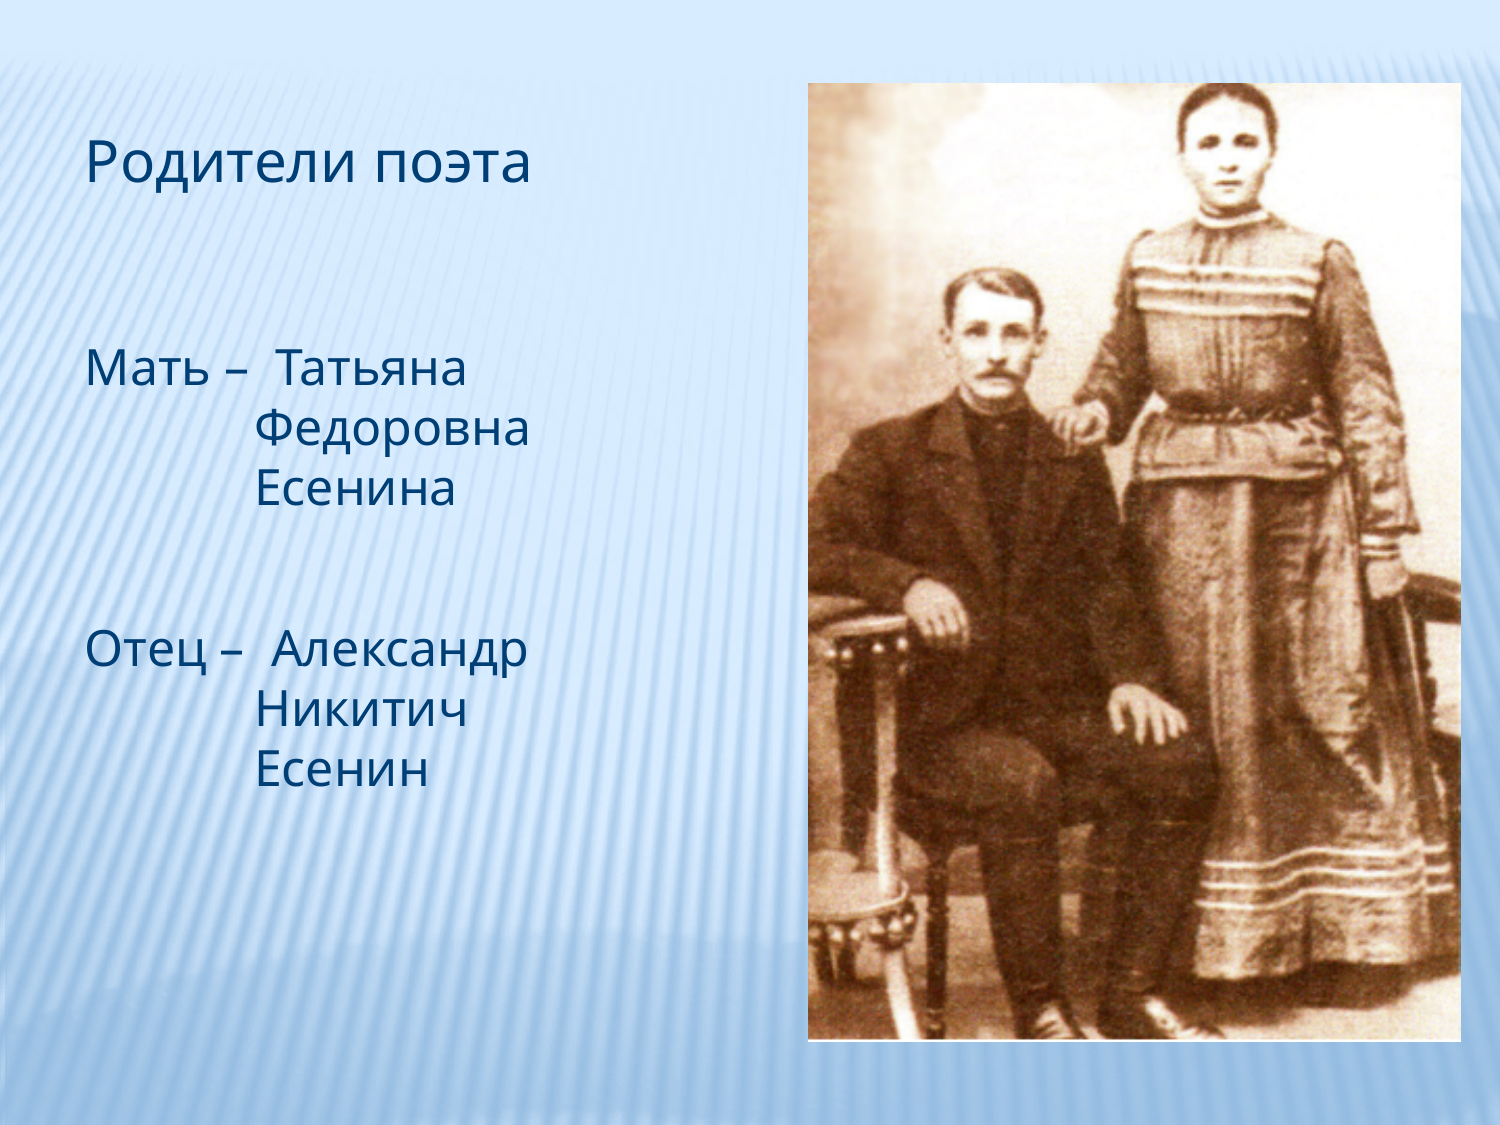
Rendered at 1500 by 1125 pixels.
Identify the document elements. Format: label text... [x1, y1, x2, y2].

picture [808, 82, 1462, 1043]
text_box Родители поэта [70, 117, 657, 202]
text_box Отец – Александр Никитич Есенин [70, 609, 750, 805]
text_box Мать – Татьяна Федоровна Есенина [70, 328, 750, 523]
